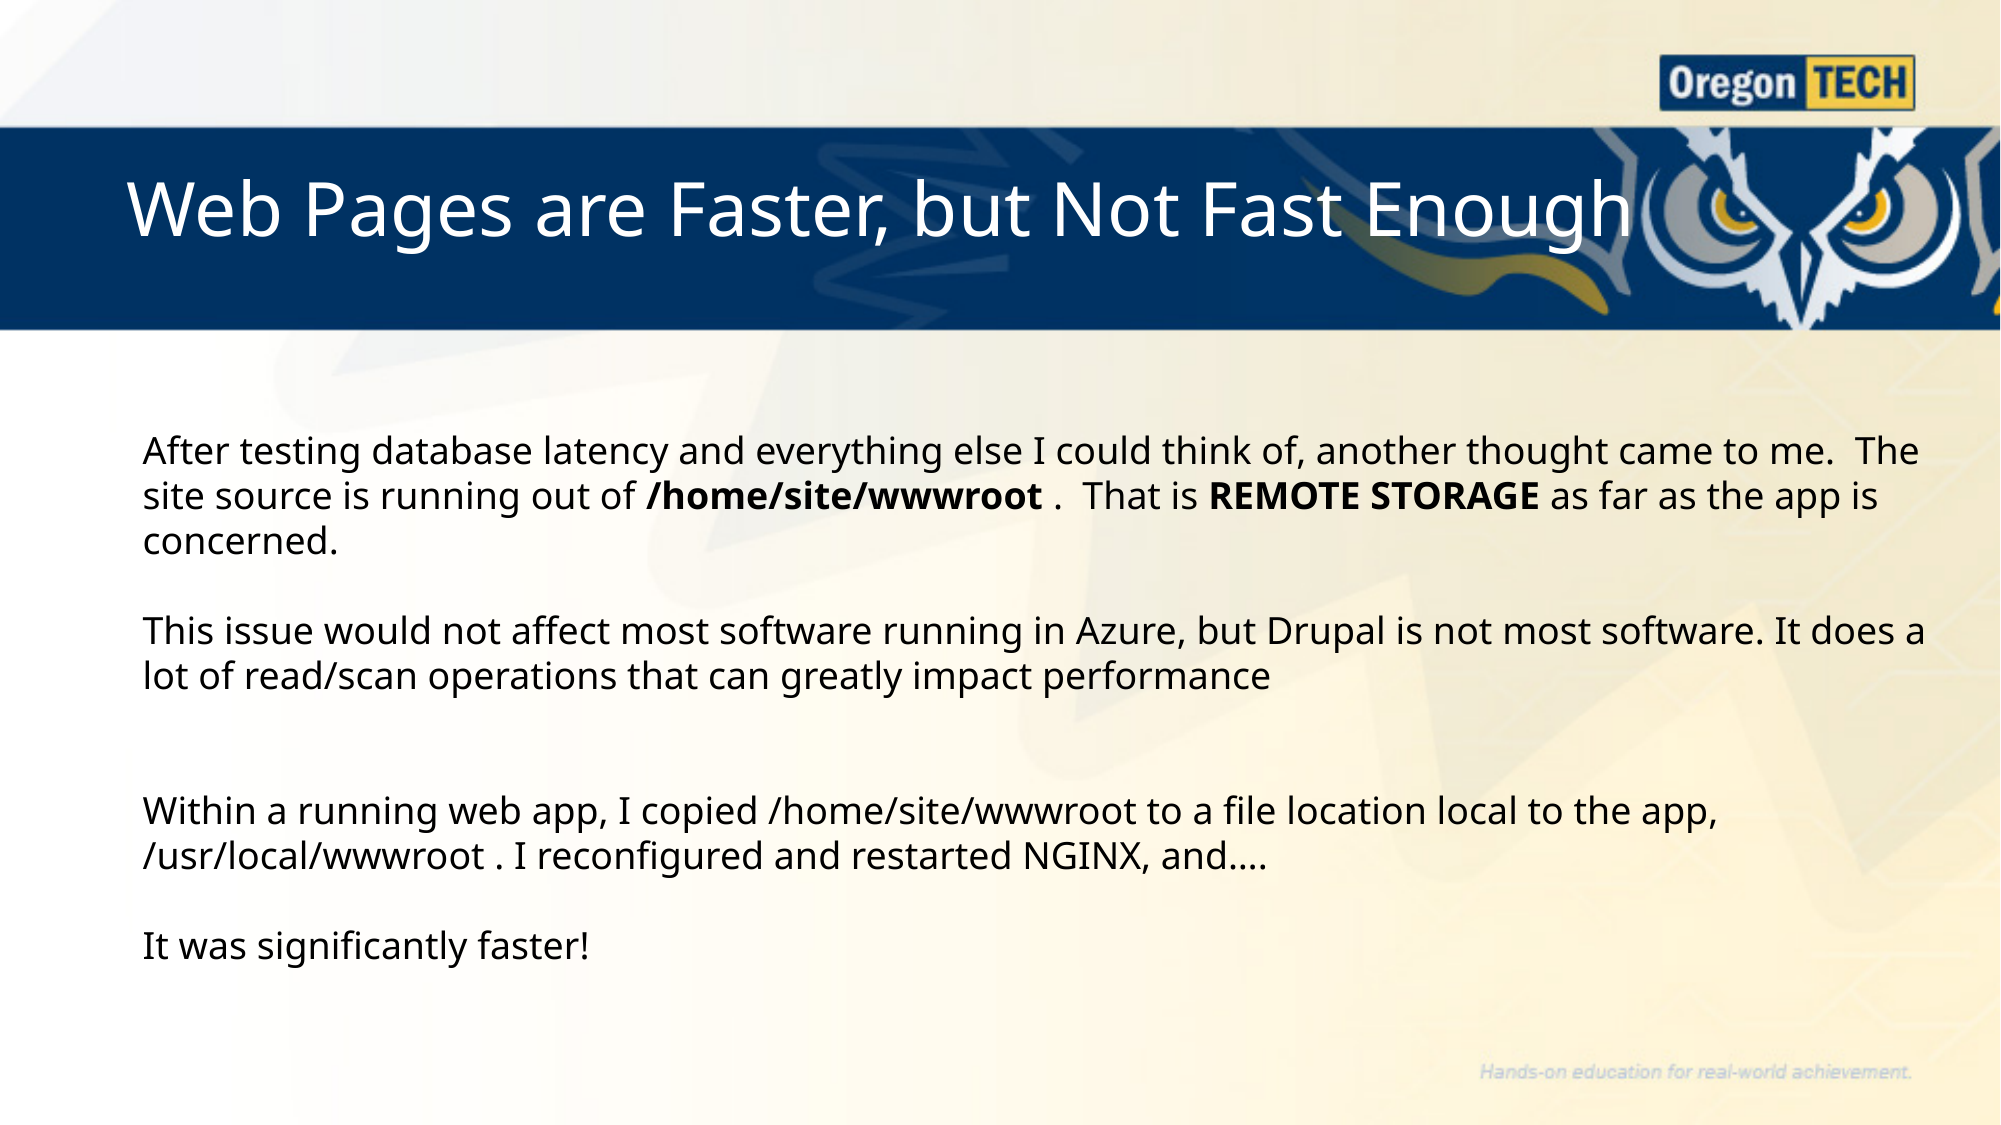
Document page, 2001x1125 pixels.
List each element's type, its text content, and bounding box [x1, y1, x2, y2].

title Web Pages are Faster, but Not Fast Enough [111, 123, 1689, 301]
text_box After testing database latency and everything else I could think of, another thought came to me. The site source is running out of /home/site/wwwroot . That is REMOTE STORAGE as far as the app is concerned. This issue would not affect most software running in Azure, but Drupal is not most software. It does a lot of read/scan operations that can greatly impact performance Within a running web app, I copied /home/site/wwwroot to a file location local to the app, /usr/local/wwwroot . I reconfigured and restarted NGINX, and…. It was significantly faster! [127, 419, 1978, 1065]
picture [0, 0, 2001, 1125]
